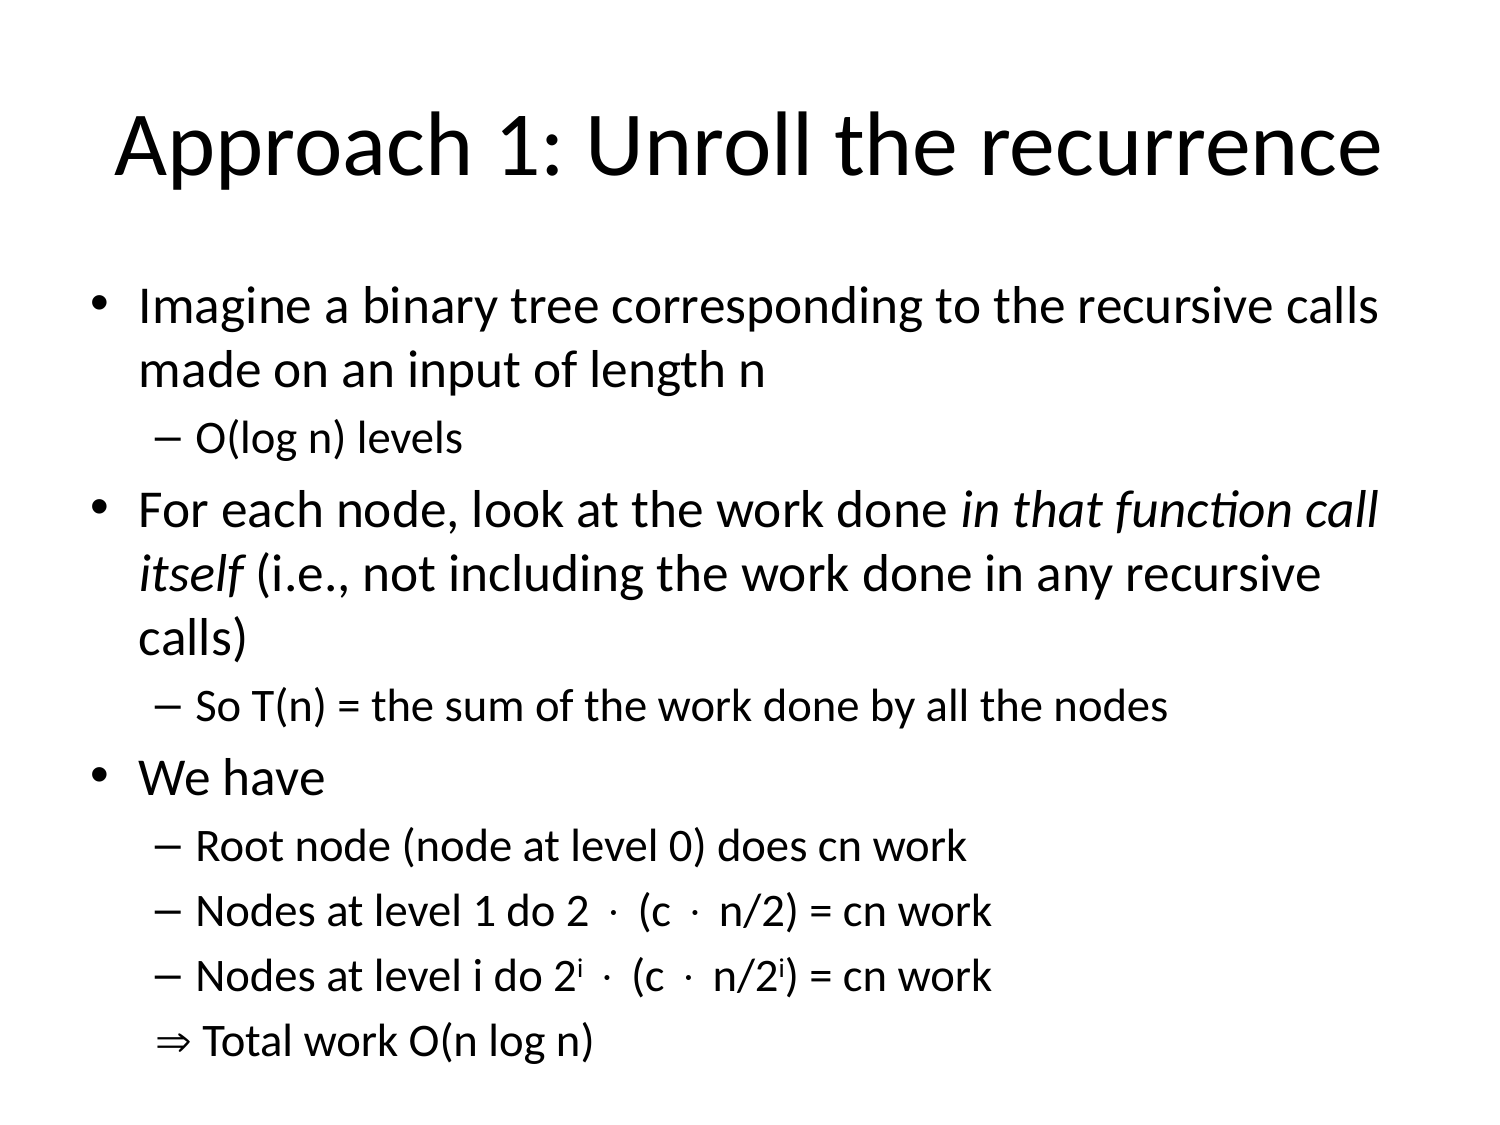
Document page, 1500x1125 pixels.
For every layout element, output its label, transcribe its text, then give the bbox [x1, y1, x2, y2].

list Imagine a binary tree corresponding to the recursive calls made on an input of length n O(log n) levels For each node, look at the work done in that function call itself (i.e., not including the work done in any recursive calls) So T(n) = the sum of the work done by all the nodes We have Root node (node at level 0) does cn work Nodes at level 1 do 2  (c  n/2) = cn work Nodes at level i do 2i  (c  n/2i) = cn work  Total work O(n log n) [75, 262, 1425, 1080]
title Approach 1: Unroll the recurrence [75, 45, 1425, 233]
